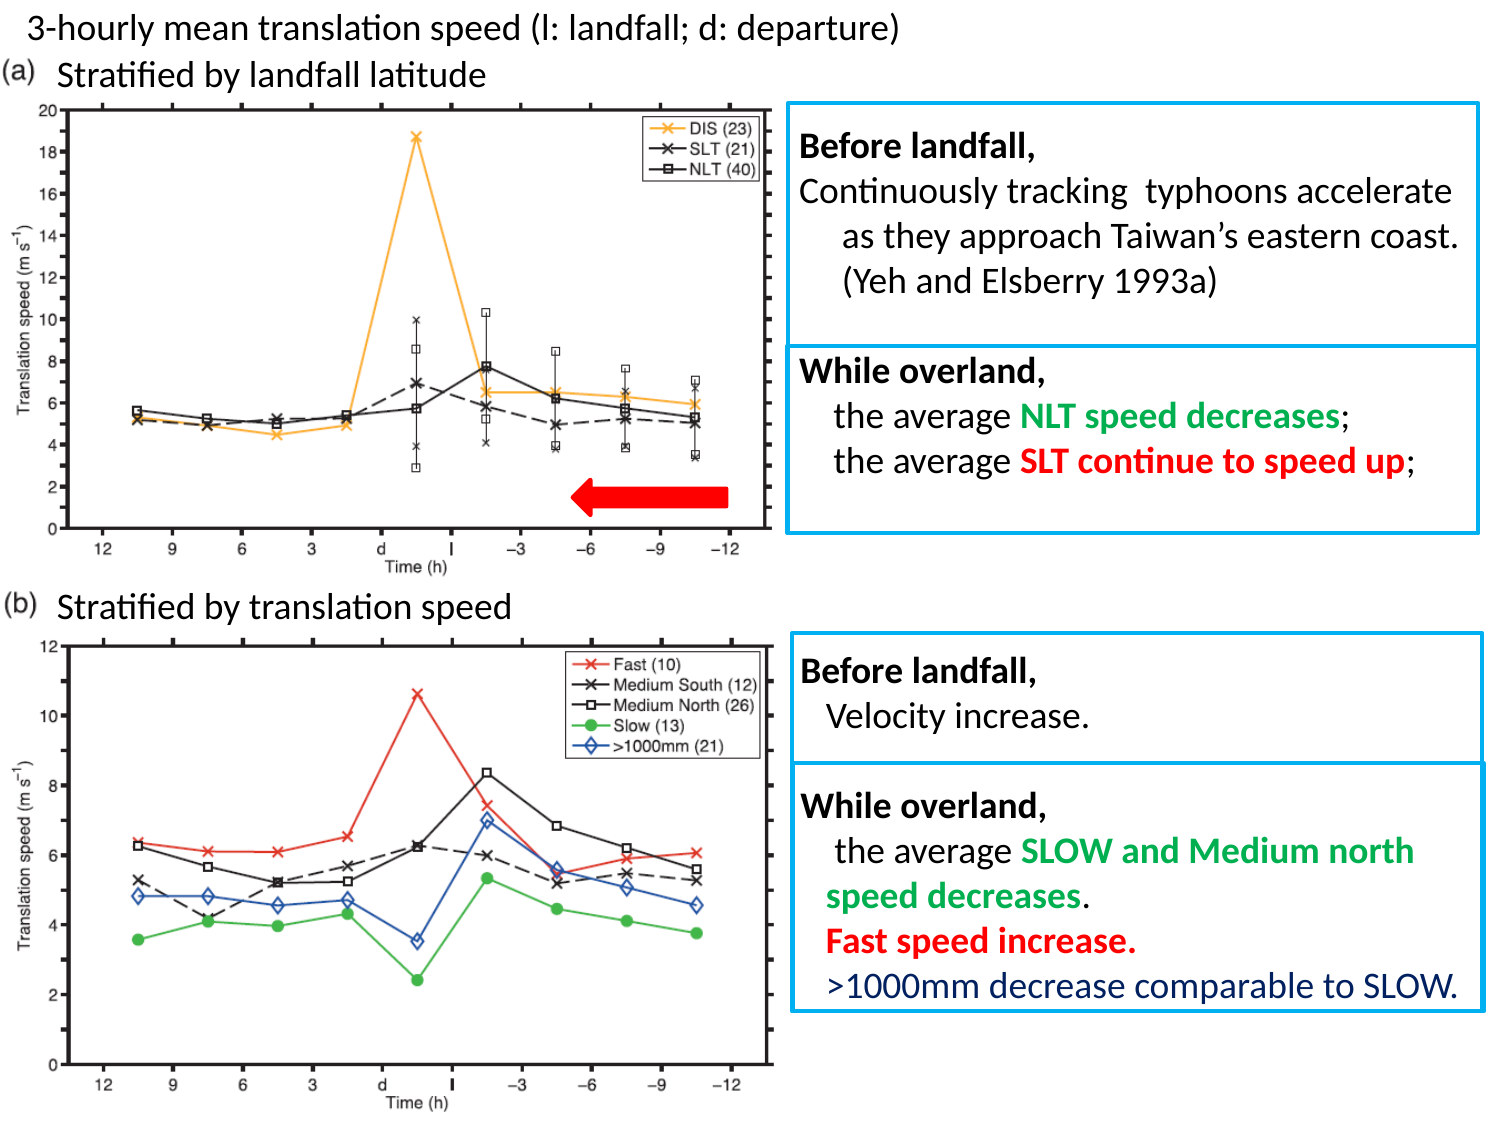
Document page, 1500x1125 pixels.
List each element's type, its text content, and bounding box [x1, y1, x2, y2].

picture [0, 54, 783, 582]
text_box [787, 344, 1480, 535]
text_box [790, 631, 1484, 761]
text_box [791, 761, 1486, 1013]
text_box Stratified by landfall latitude [42, 42, 503, 52]
text_box [787, 101, 1480, 344]
text_box Before landfall, Velocity increase. While overland, the average SLOW and Medium north speed decreases. Fast speed increase. >1000mm decrease comparable to SLOW. [790, 638, 1475, 1058]
picture [2, 588, 786, 1116]
text_box 3-hourly mean translation speed (l: landfall; d: departure) [11, 0, 925, 56]
